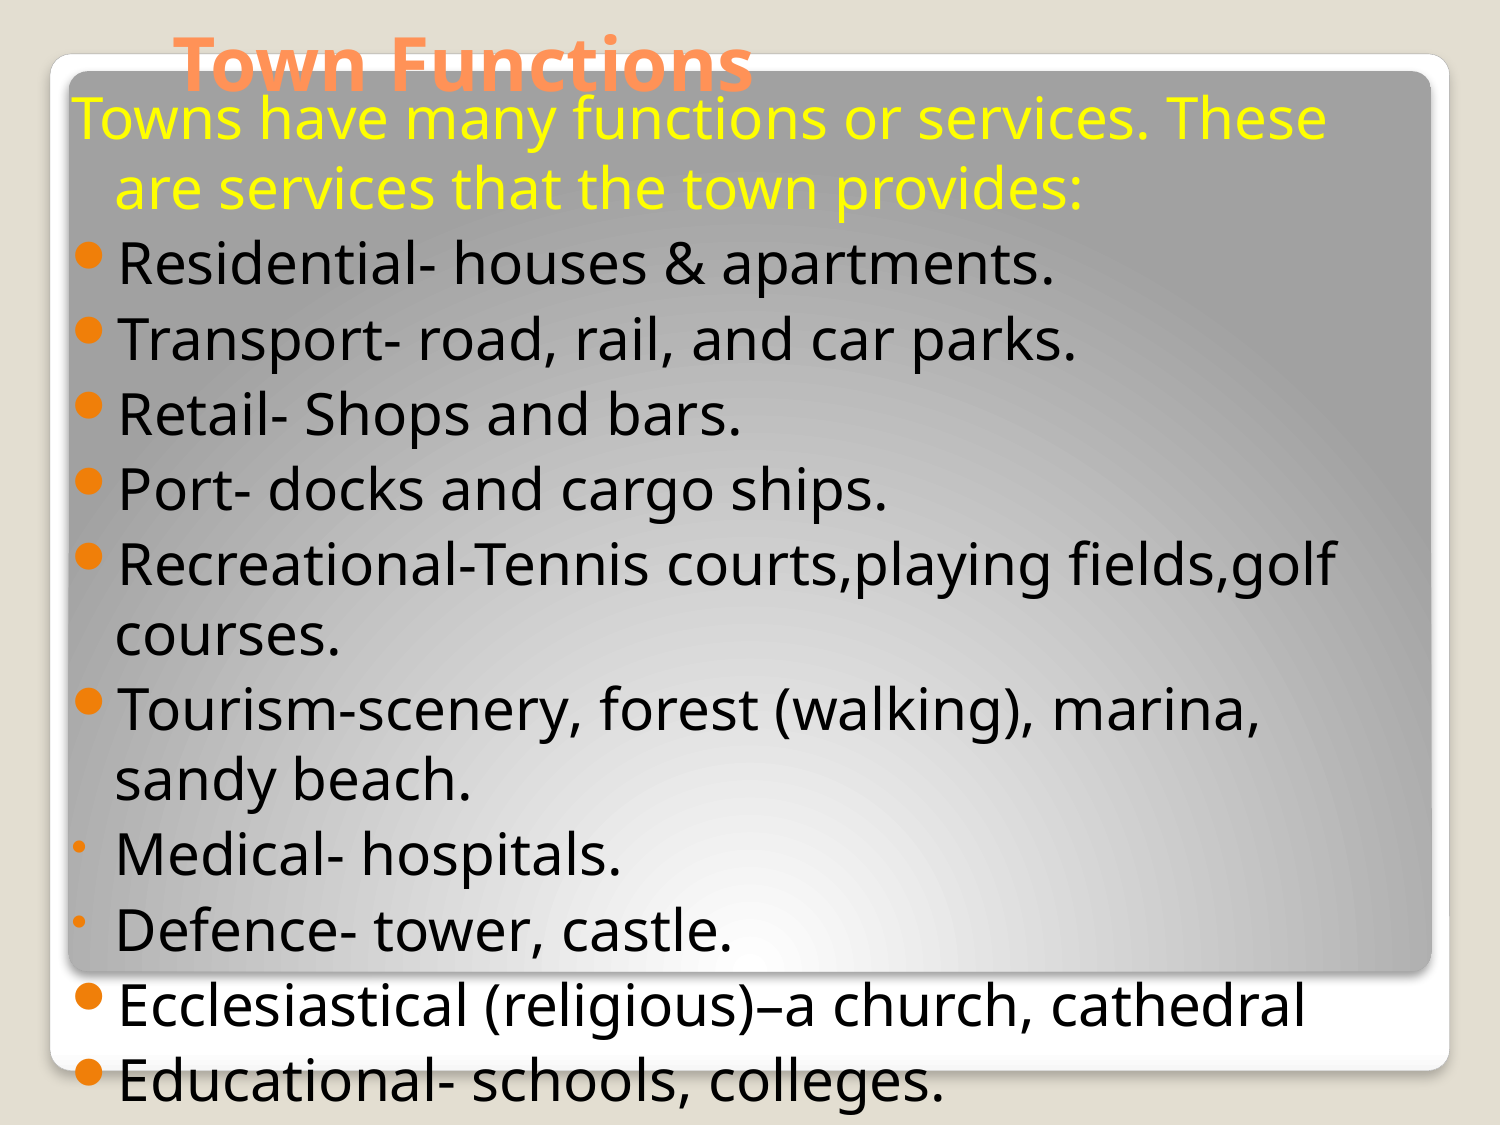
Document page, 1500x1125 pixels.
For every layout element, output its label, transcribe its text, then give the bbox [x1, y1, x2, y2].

title Town Functions [157, 0, 1500, 114]
list Towns have many functions or services. These are services that the town provides: Residential- houses & apartments. Transport- road, rail, and car parks. Retail- Shops and bars. Port- docks and cargo ships. Recreational-Tennis courts,playing fields,golf courses. Tourism-scenery, forest (walking), marina, sandy beach. Medical- hospitals. Defence- tower, castle. Ecclesiastical (religious)–a church, cathedral Educational- schools, colleges. [40, 66, 1448, 1005]
